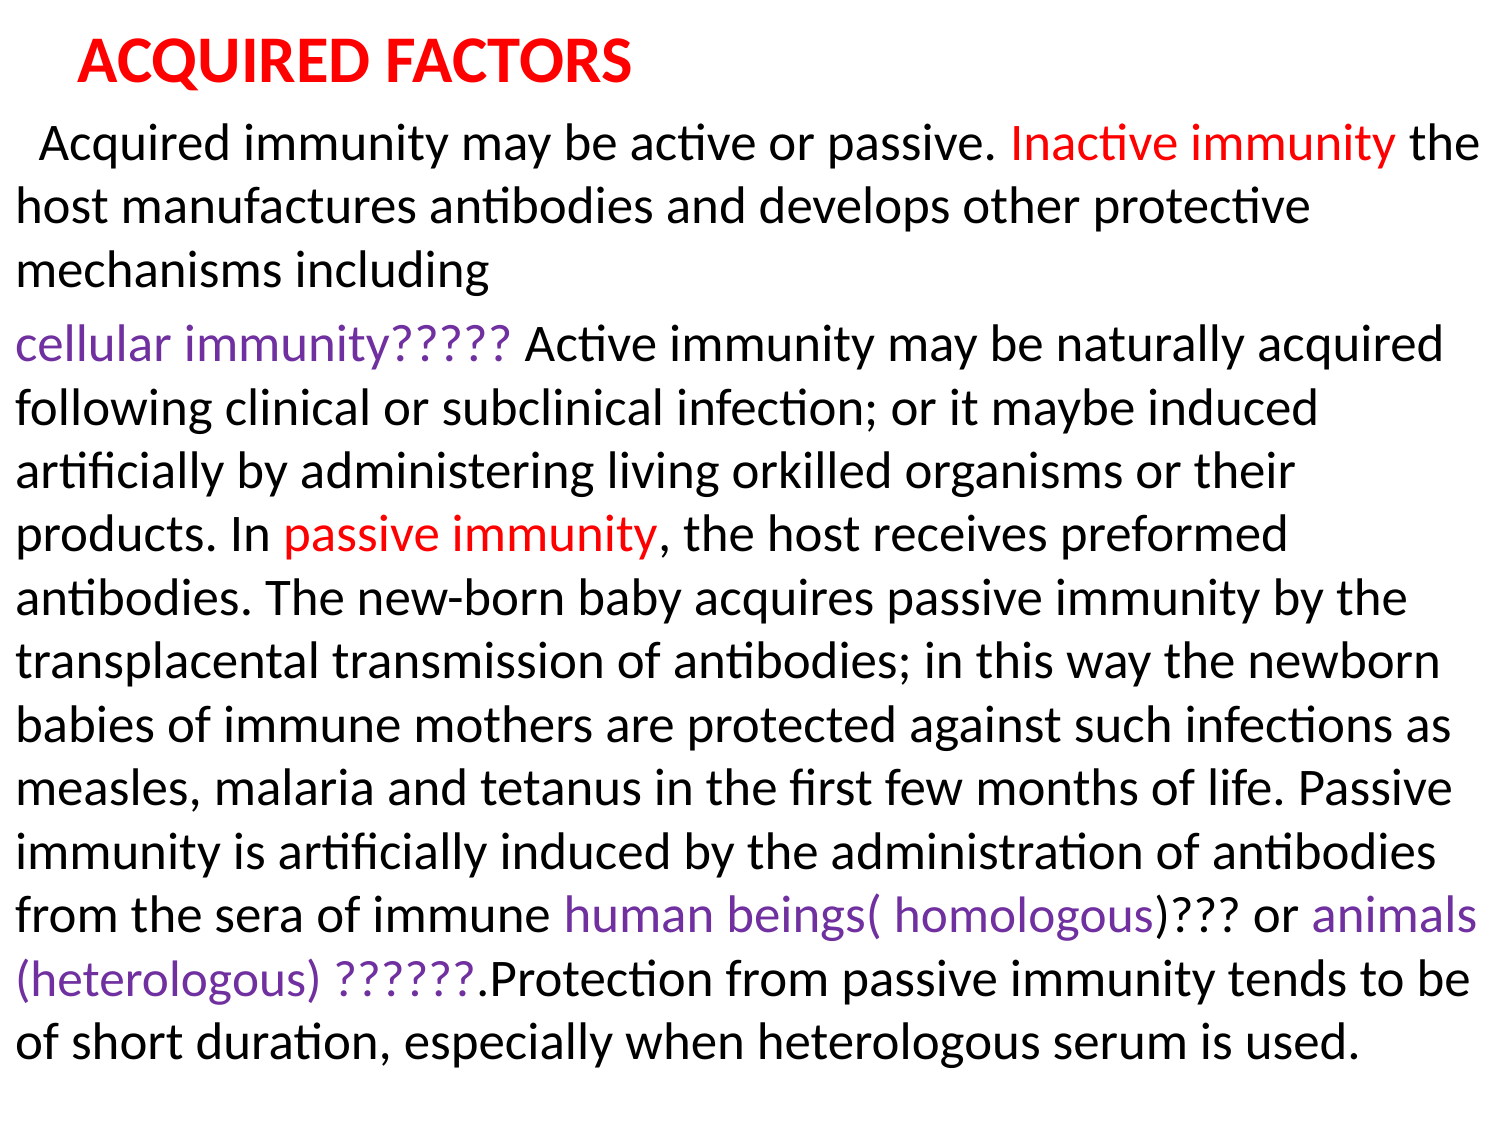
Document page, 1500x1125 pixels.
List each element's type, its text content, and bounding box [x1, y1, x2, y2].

title ACQUIRED FACTORS [62, 0, 1413, 99]
list Acquired immunity may be active or passive. Inactive immunity the host manufactures antibodies and develops other protective mechanisms including cellular immunity????? Active immunity may be naturally acquired following clinical or subclinical infection; or it maybe induced artificially by administering living orkilled organisms or their products. In passive immunity, the host receives preformed antibodies. The new-born baby acquires passive immunity by the transplacental transmission of antibodies; in this way the newborn babies of immune mothers are protected against such infections as measles, malaria and tetanus in the first few months of life. Passive immunity is artificially induced by the administration of antibodies from the sera of immune human beings( homologous)??? or animals (heterologous) ??????.Protection from passive immunity tends to be of short duration, especially when heterologous serum is used. [0, 99, 1500, 1125]
